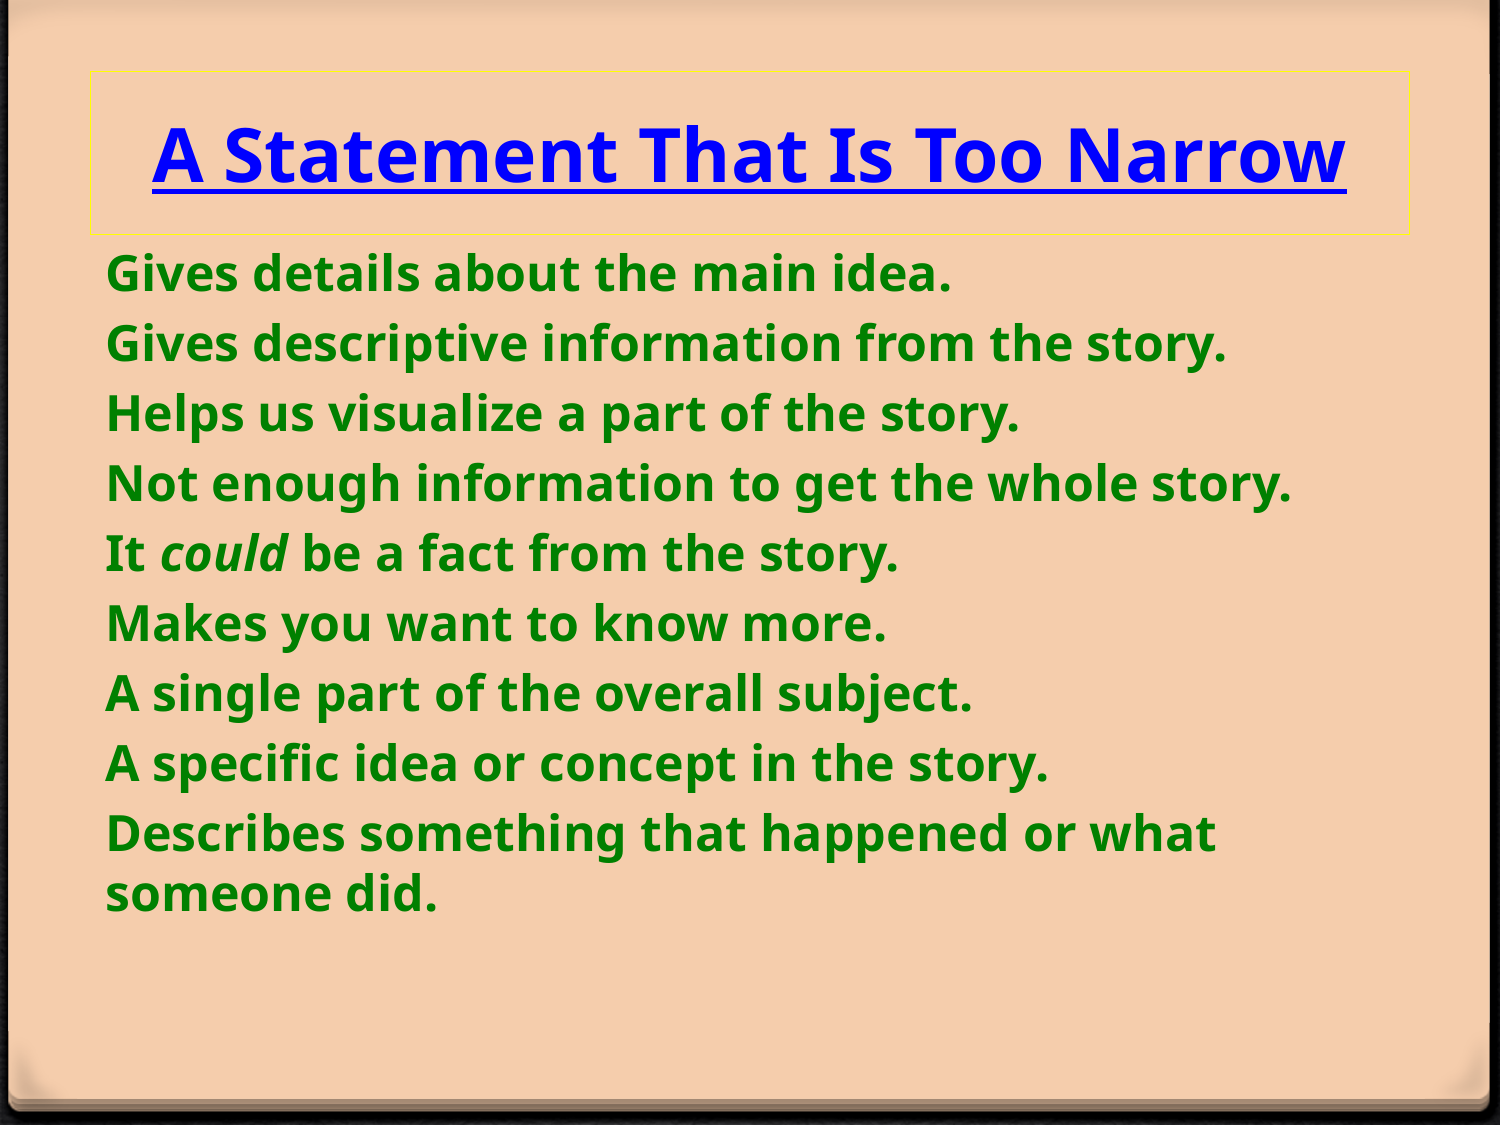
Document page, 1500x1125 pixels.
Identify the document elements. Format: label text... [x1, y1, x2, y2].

title A Statement That Is Too Narrow [90, 71, 1410, 235]
picture [0, 0, 1500, 1125]
list Gives details about the main idea. Gives descriptive information from the story. Helps us visualize a part of the story. Not enough information to get the whole story. It could be a fact from the story. Makes you want to know more. A single part of the overall subject. A specific idea or concept in the story. Describes something that happened or what someone did. [90, 234, 1363, 1063]
